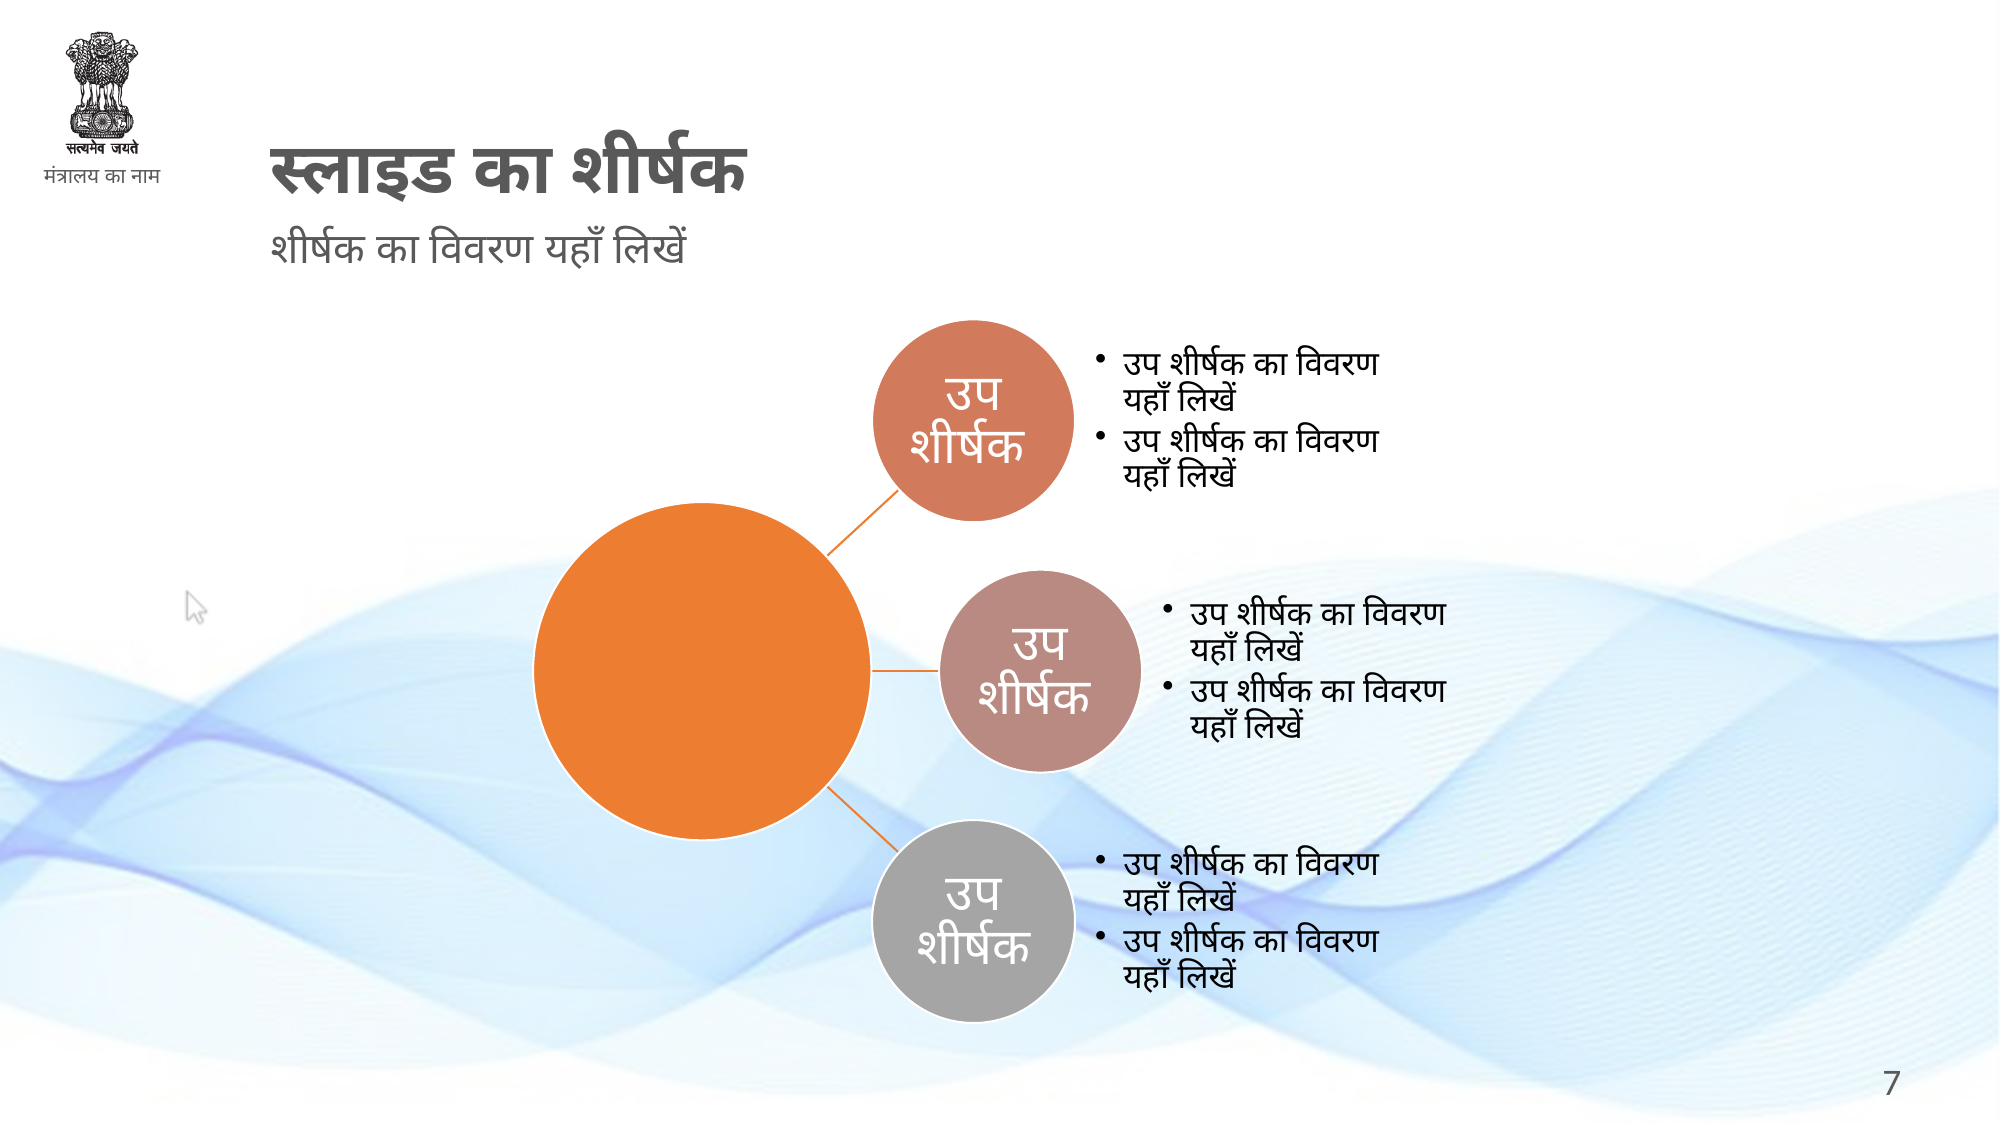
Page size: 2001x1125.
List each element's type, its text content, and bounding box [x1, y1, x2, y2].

picture [60, 30, 144, 155]
list शीर्षक का विवरण यहाँ लिखें [255, 219, 1697, 315]
text_box 7 [1803, 1050, 1981, 1118]
list स्लाइड का शीर्षक [255, 125, 1697, 209]
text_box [379, 319, 1621, 1024]
